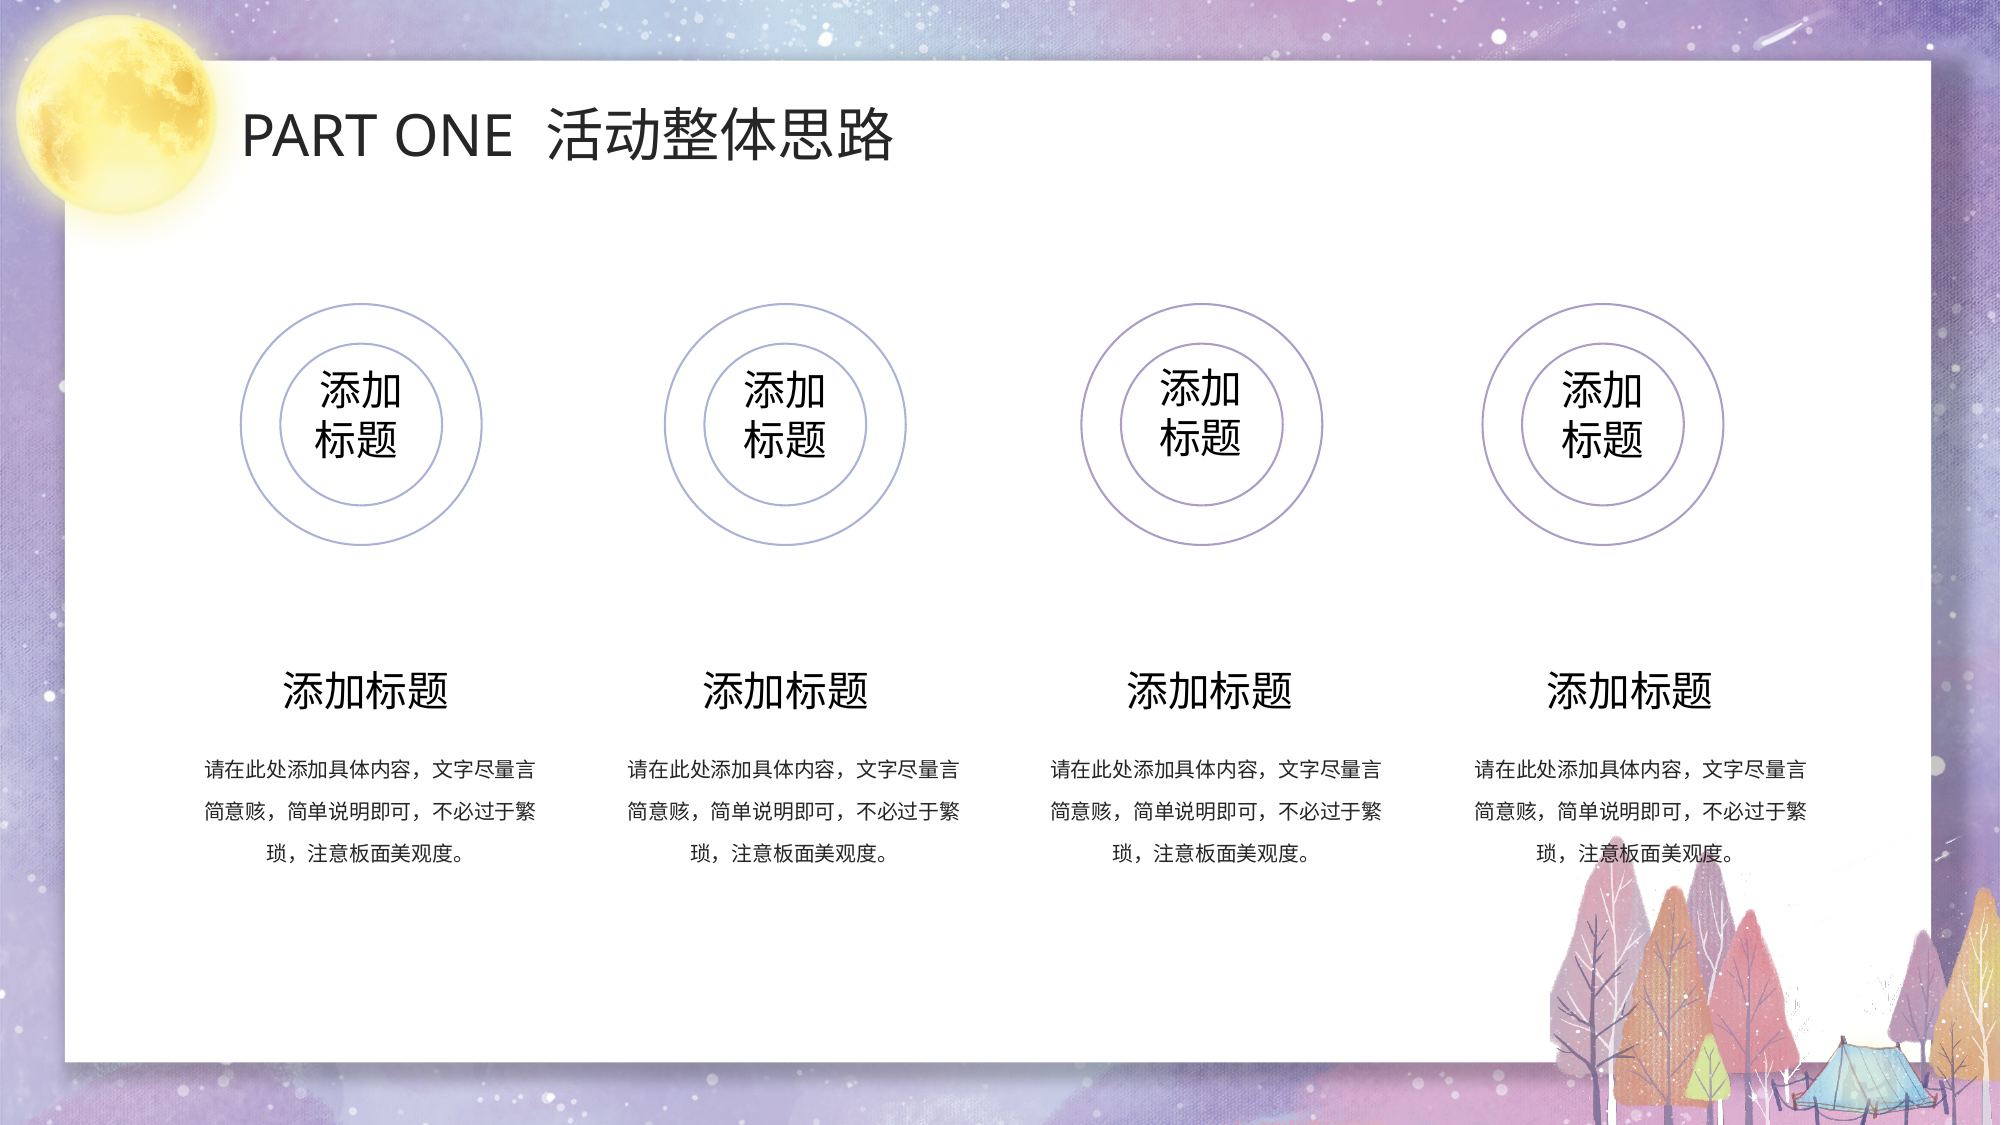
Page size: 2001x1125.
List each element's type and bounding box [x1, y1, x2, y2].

text_box [174, 304, 1822, 909]
picture [0, 0, 2000, 1125]
